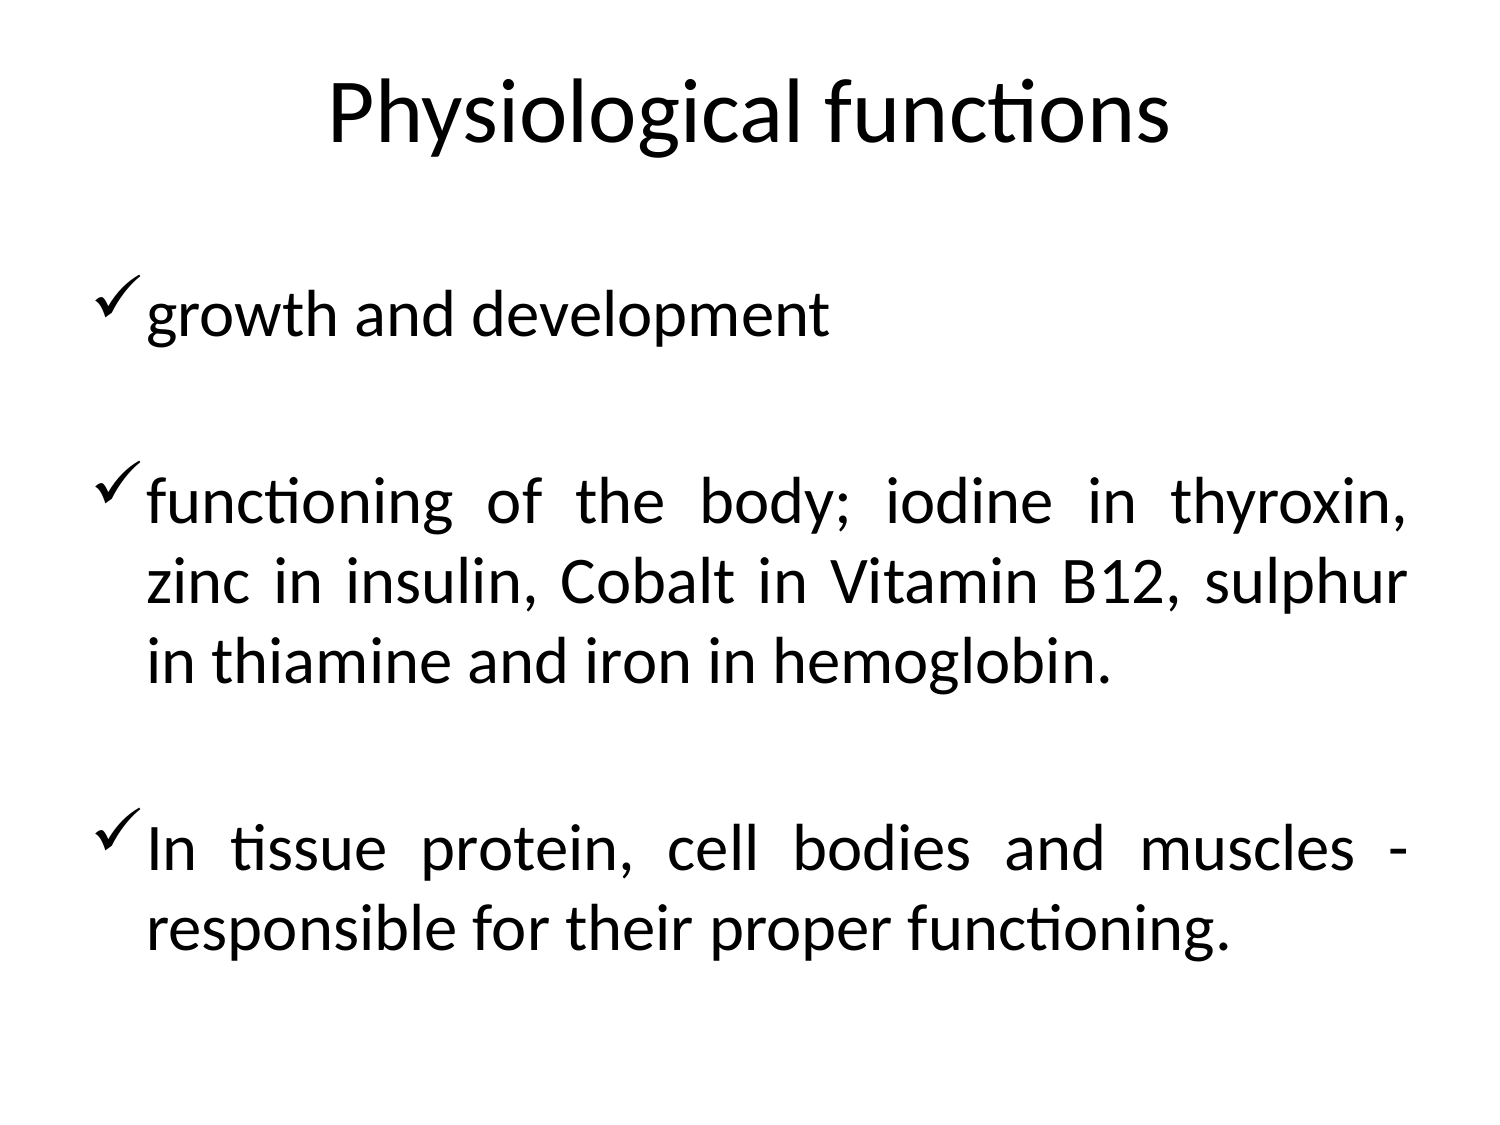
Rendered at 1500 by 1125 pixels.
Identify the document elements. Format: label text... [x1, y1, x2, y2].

title Physiological functions [75, 12, 1425, 200]
list growth and development functioning of the body; iodine in thyroxin, zinc in insulin, Cobalt in Vitamin B12, sulphur in thiamine and iron in hemoglobin. In tissue protein, cell bodies and muscles - responsible for their proper functioning. [75, 262, 1425, 1005]
